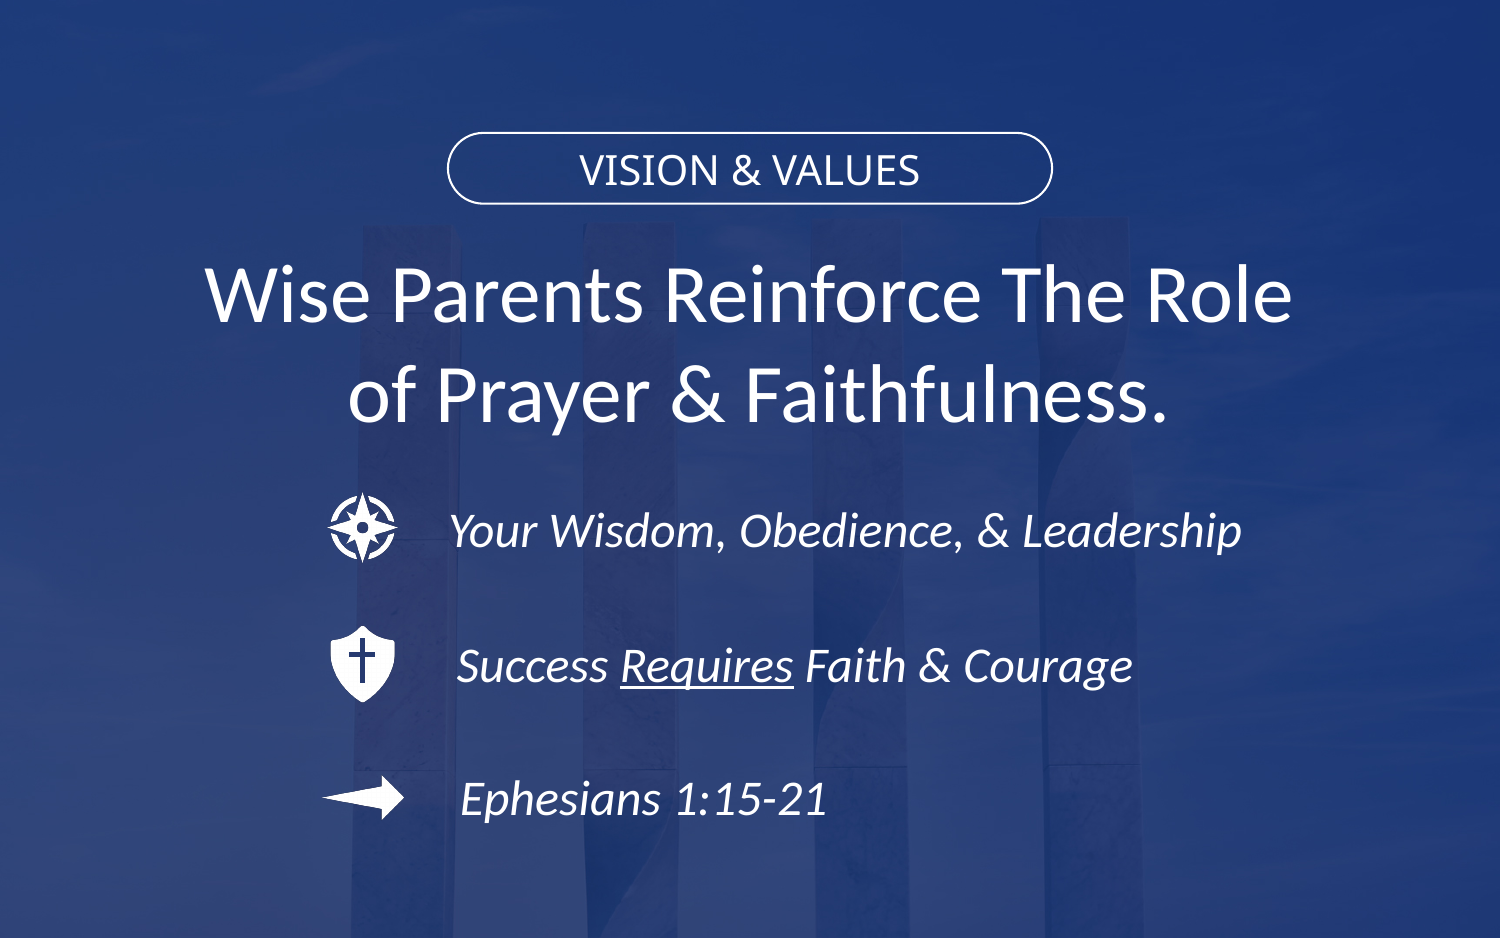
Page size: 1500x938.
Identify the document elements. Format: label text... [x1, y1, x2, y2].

text_box VISION & VALUES [446, 131, 1054, 206]
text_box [316, 482, 1276, 574]
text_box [316, 617, 1168, 709]
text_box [316, 752, 1171, 844]
text_box Wise Parents Reinforce The Role of Prayer & Faithfulness. [103, 231, 1397, 447]
picture [0, 0, 1500, 938]
